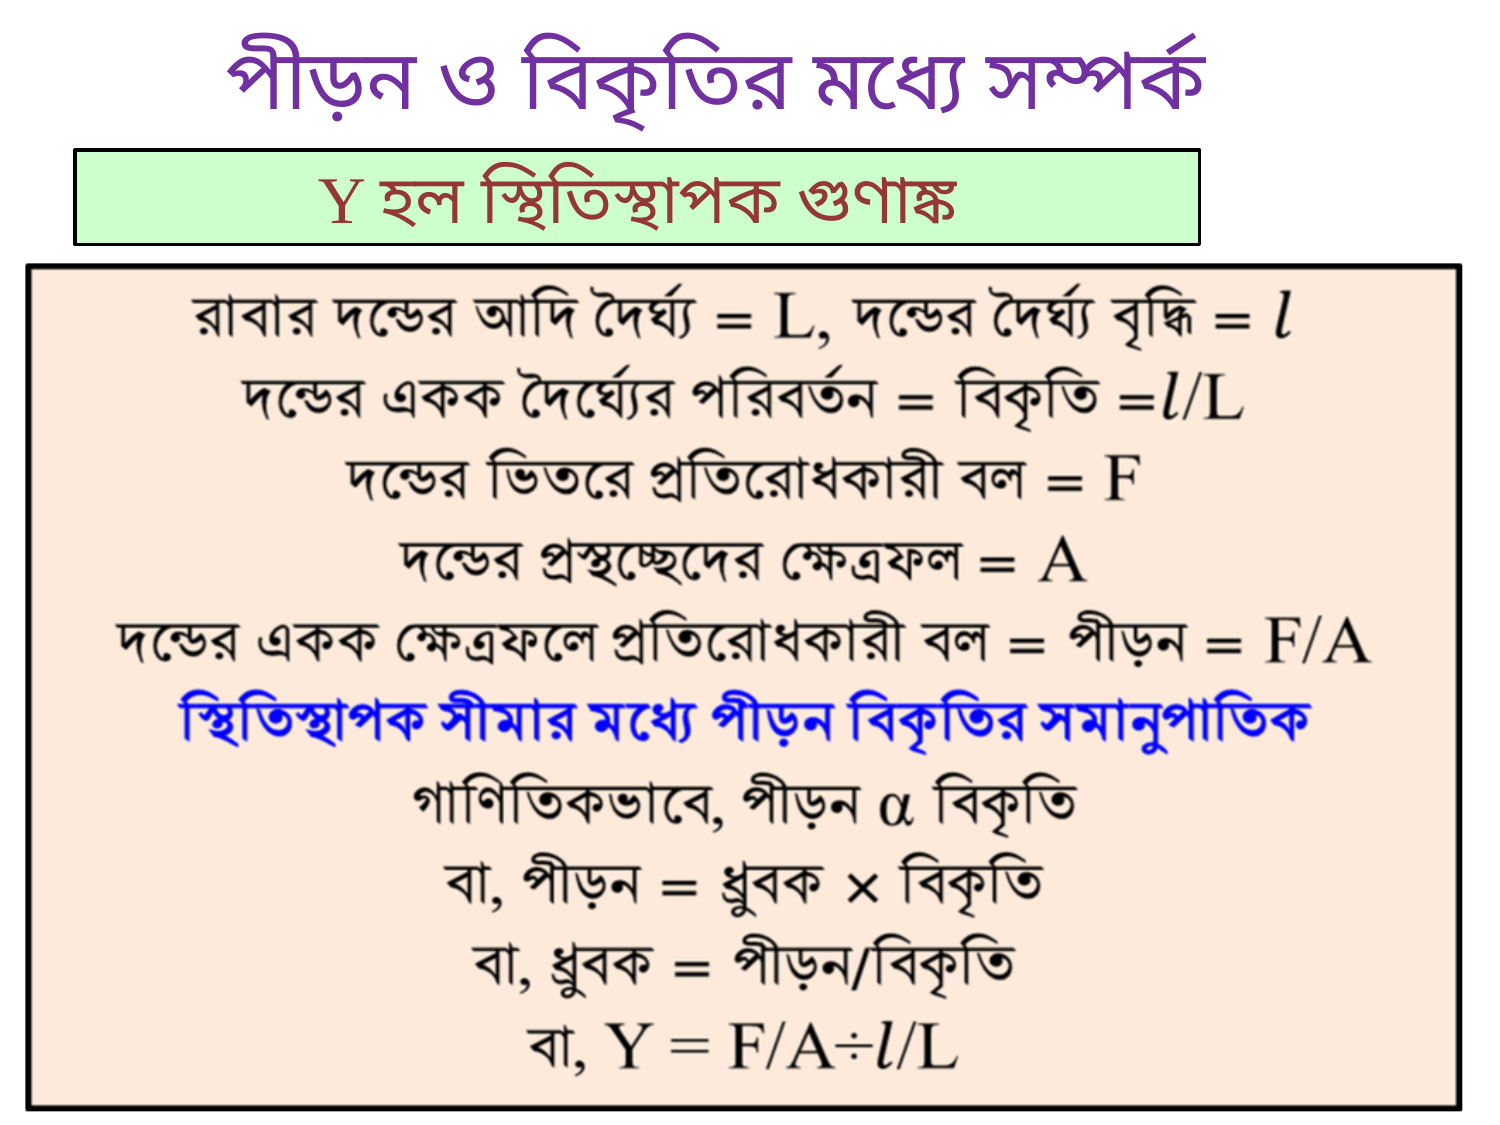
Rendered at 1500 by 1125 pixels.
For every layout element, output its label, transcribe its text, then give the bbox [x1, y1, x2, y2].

text_box Y হল স্থিতিস্থাপক গুণাঙ্ক [74, 149, 1200, 245]
picture [24, 262, 1464, 1113]
text_box পীড়ন ও বিকৃতির মধ্যে সম্পর্ক [37, 18, 1438, 134]
